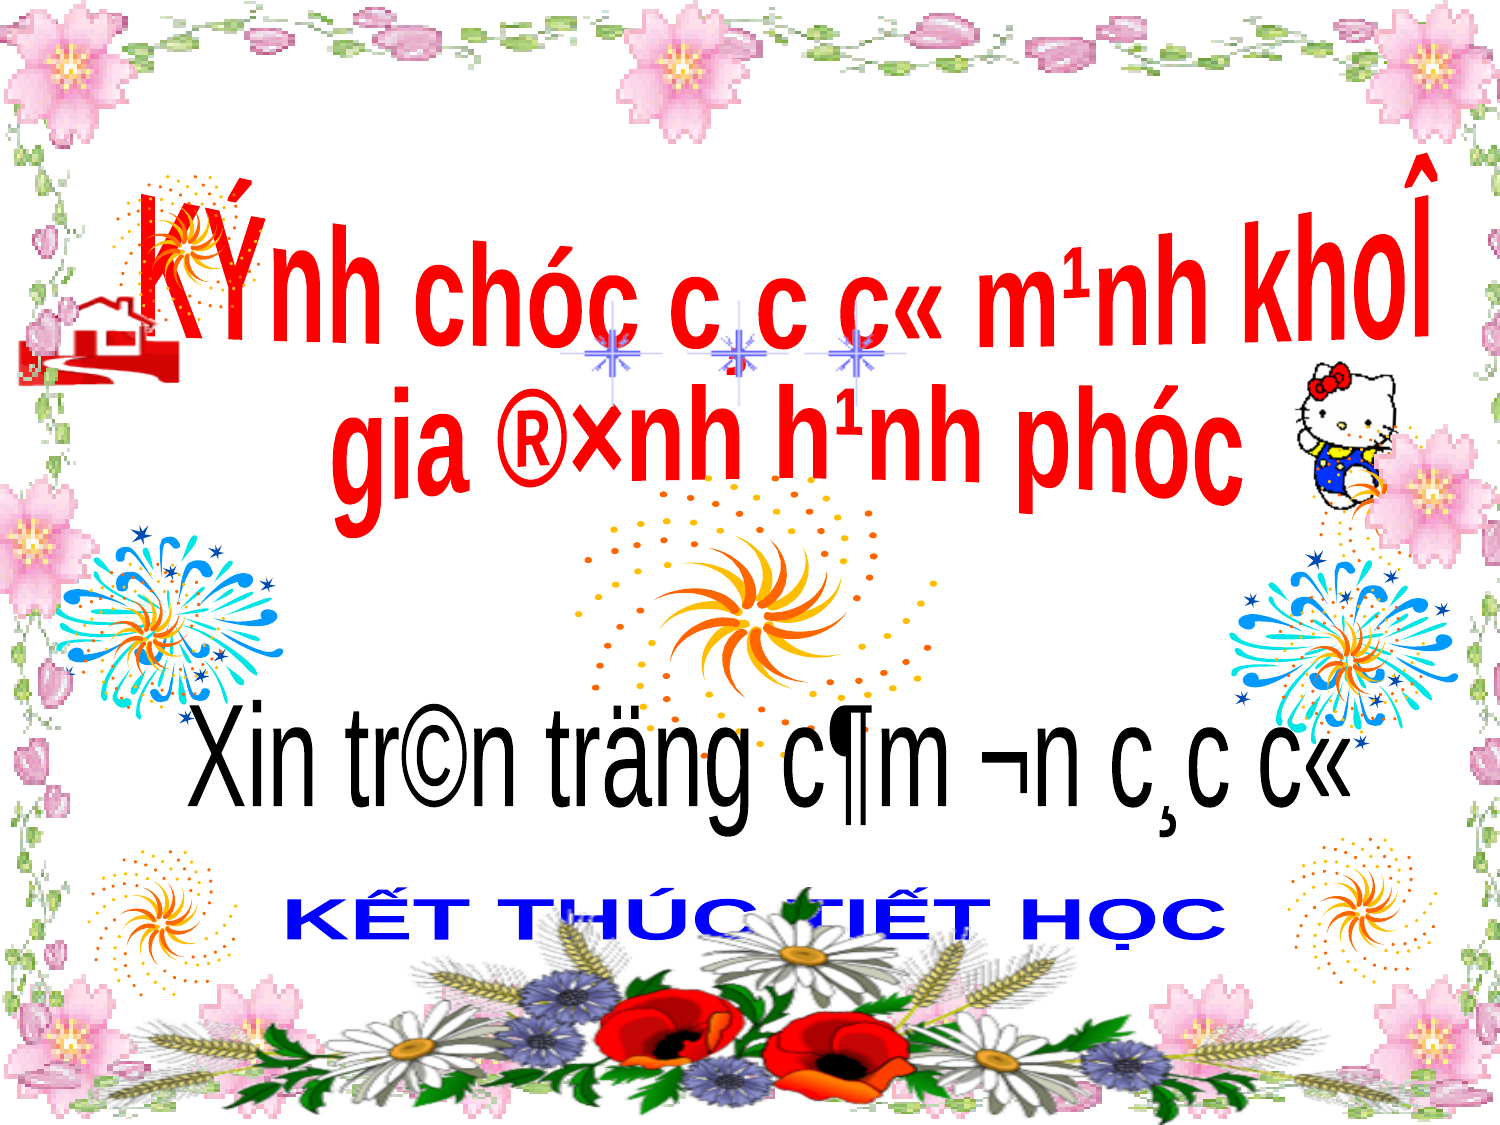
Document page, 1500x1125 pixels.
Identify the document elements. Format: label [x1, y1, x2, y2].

text_box [487, 249, 976, 457]
picture [0, 0, 1500, 1125]
